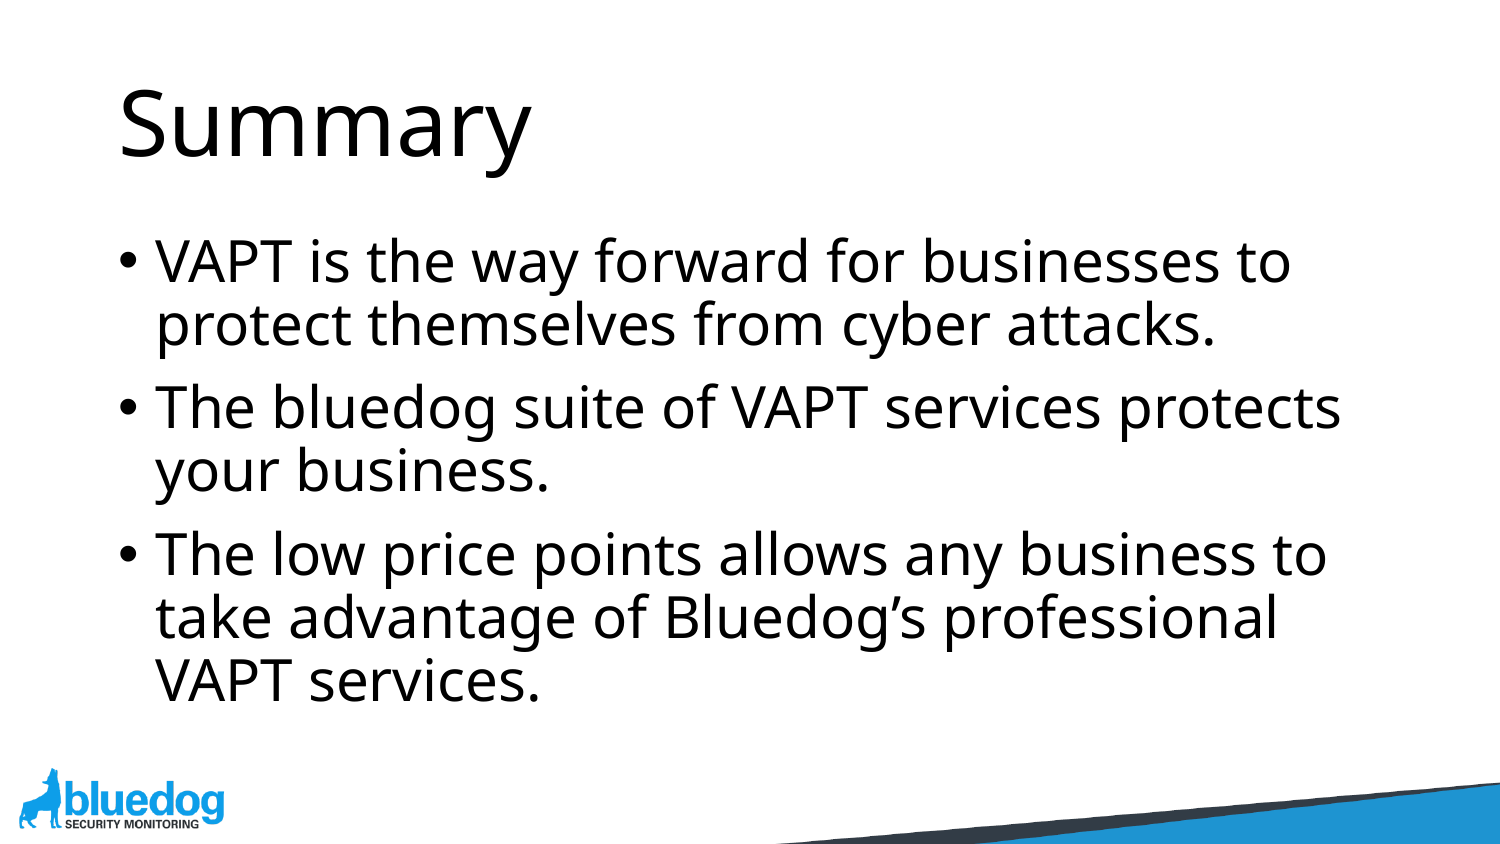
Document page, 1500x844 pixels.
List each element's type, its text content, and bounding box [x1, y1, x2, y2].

list VAPT is the way forward for businesses to protect themselves from cyber attacks. The bluedog suite of VAPT services protects your business. The low price points allows any business to take advantage of Bluedog’s professional VAPT services. [103, 224, 1397, 760]
picture [17, 765, 225, 831]
title Summary [103, 44, 1397, 208]
picture [767, 777, 1500, 844]
